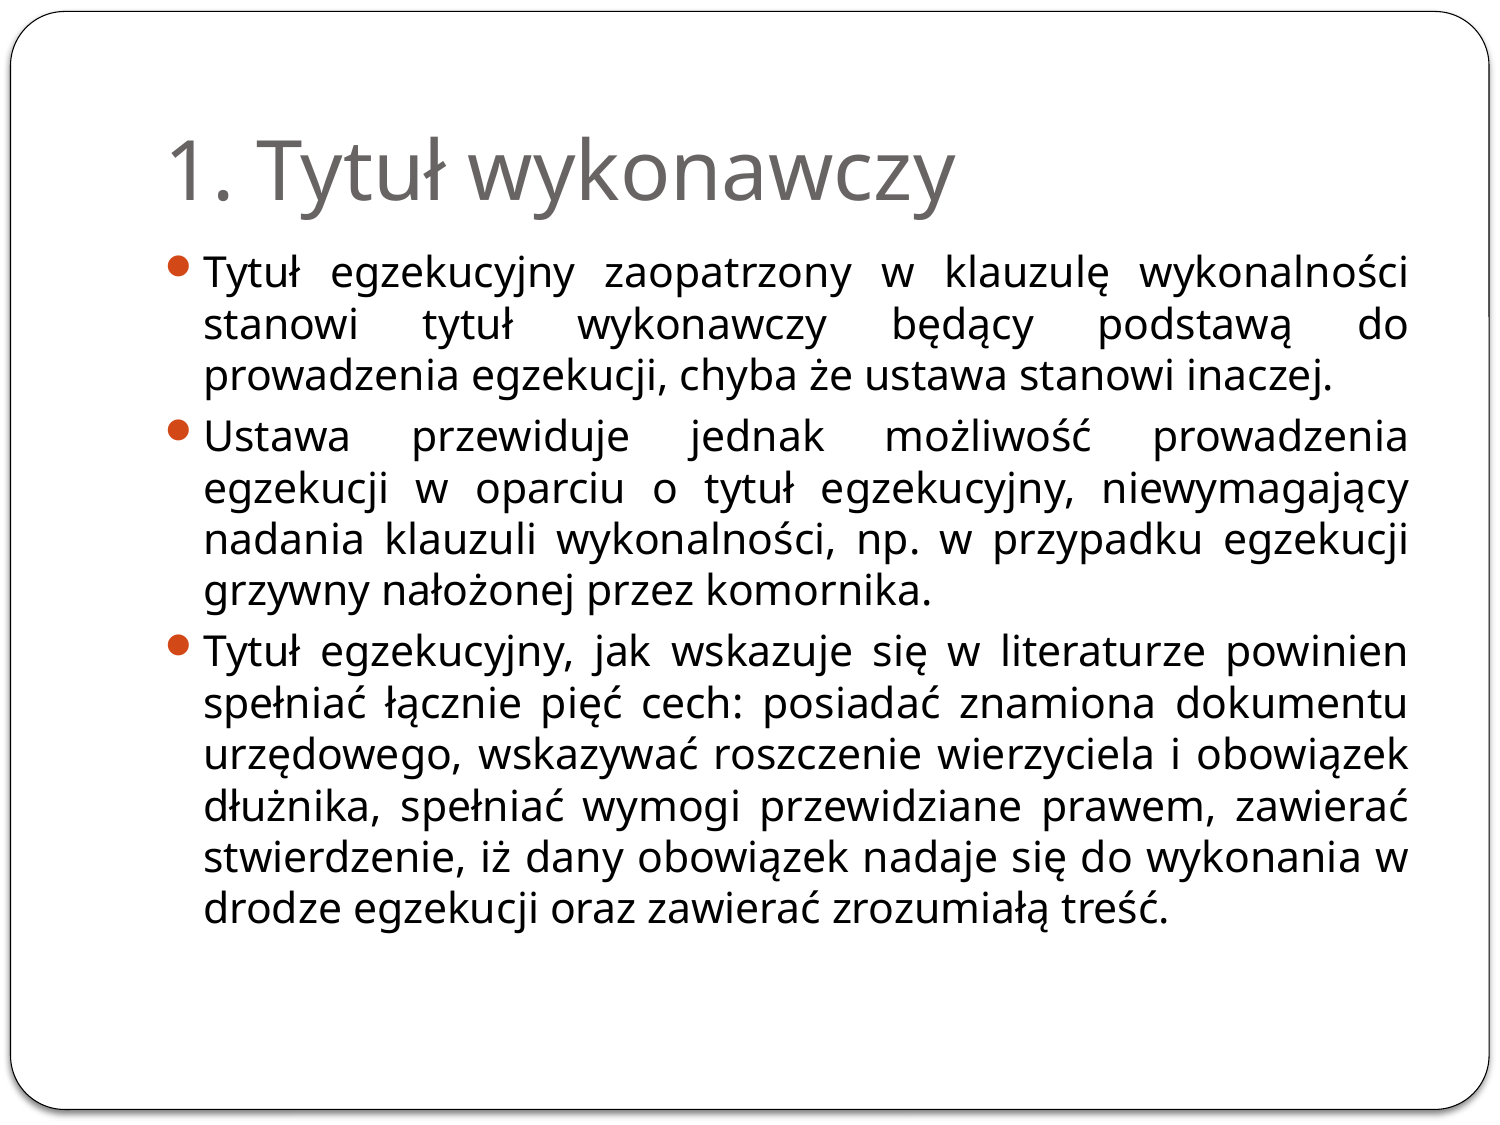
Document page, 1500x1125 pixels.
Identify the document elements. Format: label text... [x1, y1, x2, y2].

list Tytuł egzekucyjny zaopatrzony w klauzulę wykonalności stanowi tytuł wykonawczy będący podstawą do prowadzenia egzekucji, chyba że ustawa stanowi inaczej. Ustawa przewiduje jednak możliwość prowadzenia egzekucji w oparciu o tytuł egzekucyjny, niewymagający nadania klauzuli wykonalności, np. w przypadku egzekucji grzywny nałożonej przez komornika. Tytuł egzekucyjny, jak wskazuje się w literaturze powinien spełniać łącznie pięć cech: posiadać znamiona dokumentu urzędowego, wskazywać roszczenie wierzyciela i obowiązek dłużnika, spełniać wymogi przewidziane prawem, zawierać stwierdzenie, iż dany obowiązek nadaje się do wykonania w drodze egzekucji oraz zawierać zrozumiałą treść. [150, 237, 1425, 988]
title 1. Tytuł wykonawczy [150, 45, 1425, 233]
